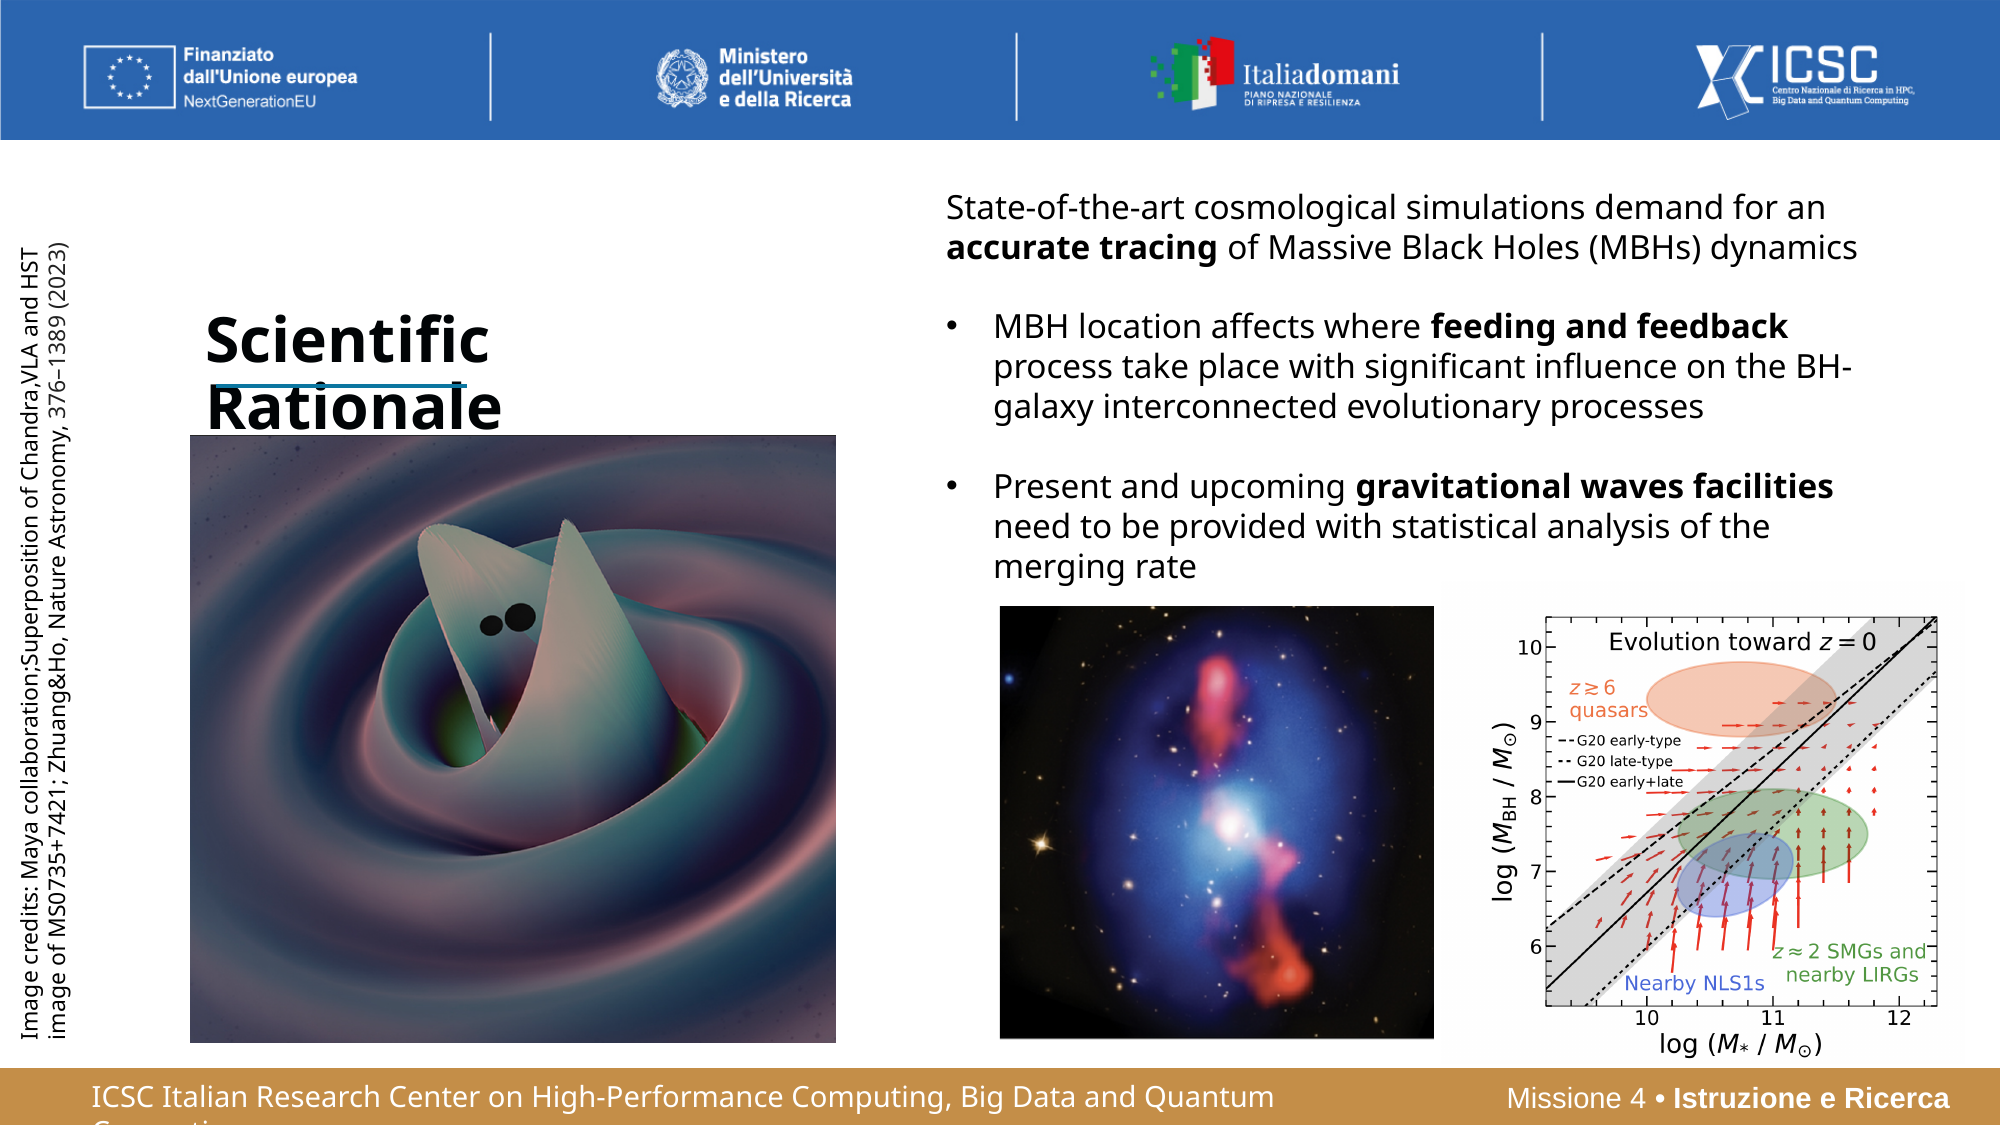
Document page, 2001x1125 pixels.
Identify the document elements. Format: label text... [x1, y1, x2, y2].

text_box State-of-the-art cosmological simulations demand for an accurate tracing of Massive Black Holes (MBHs) dynamics MBH location affects where feeding and feedback process take place with significant influence on the BH-galaxy interconnected evolutionary processes Present and upcoming gravitational waves facilities need to be provided with statistical analysis of the merging rate [931, 178, 1912, 773]
picture [1440, 581, 1965, 1065]
picture [190, 435, 836, 1043]
picture [999, 606, 1435, 1041]
picture [0, 0, 2000, 141]
text_box Image credits: Maya collaboration;Superposition of Chandra,VLA and HST image of MS0735+7421; Zhuang&Ho, Nature Astronomy, 376–1389 (2023) [7, 182, 112, 1056]
text_box Scientific Rationale [190, 300, 801, 435]
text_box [0, 1067, 2000, 1125]
